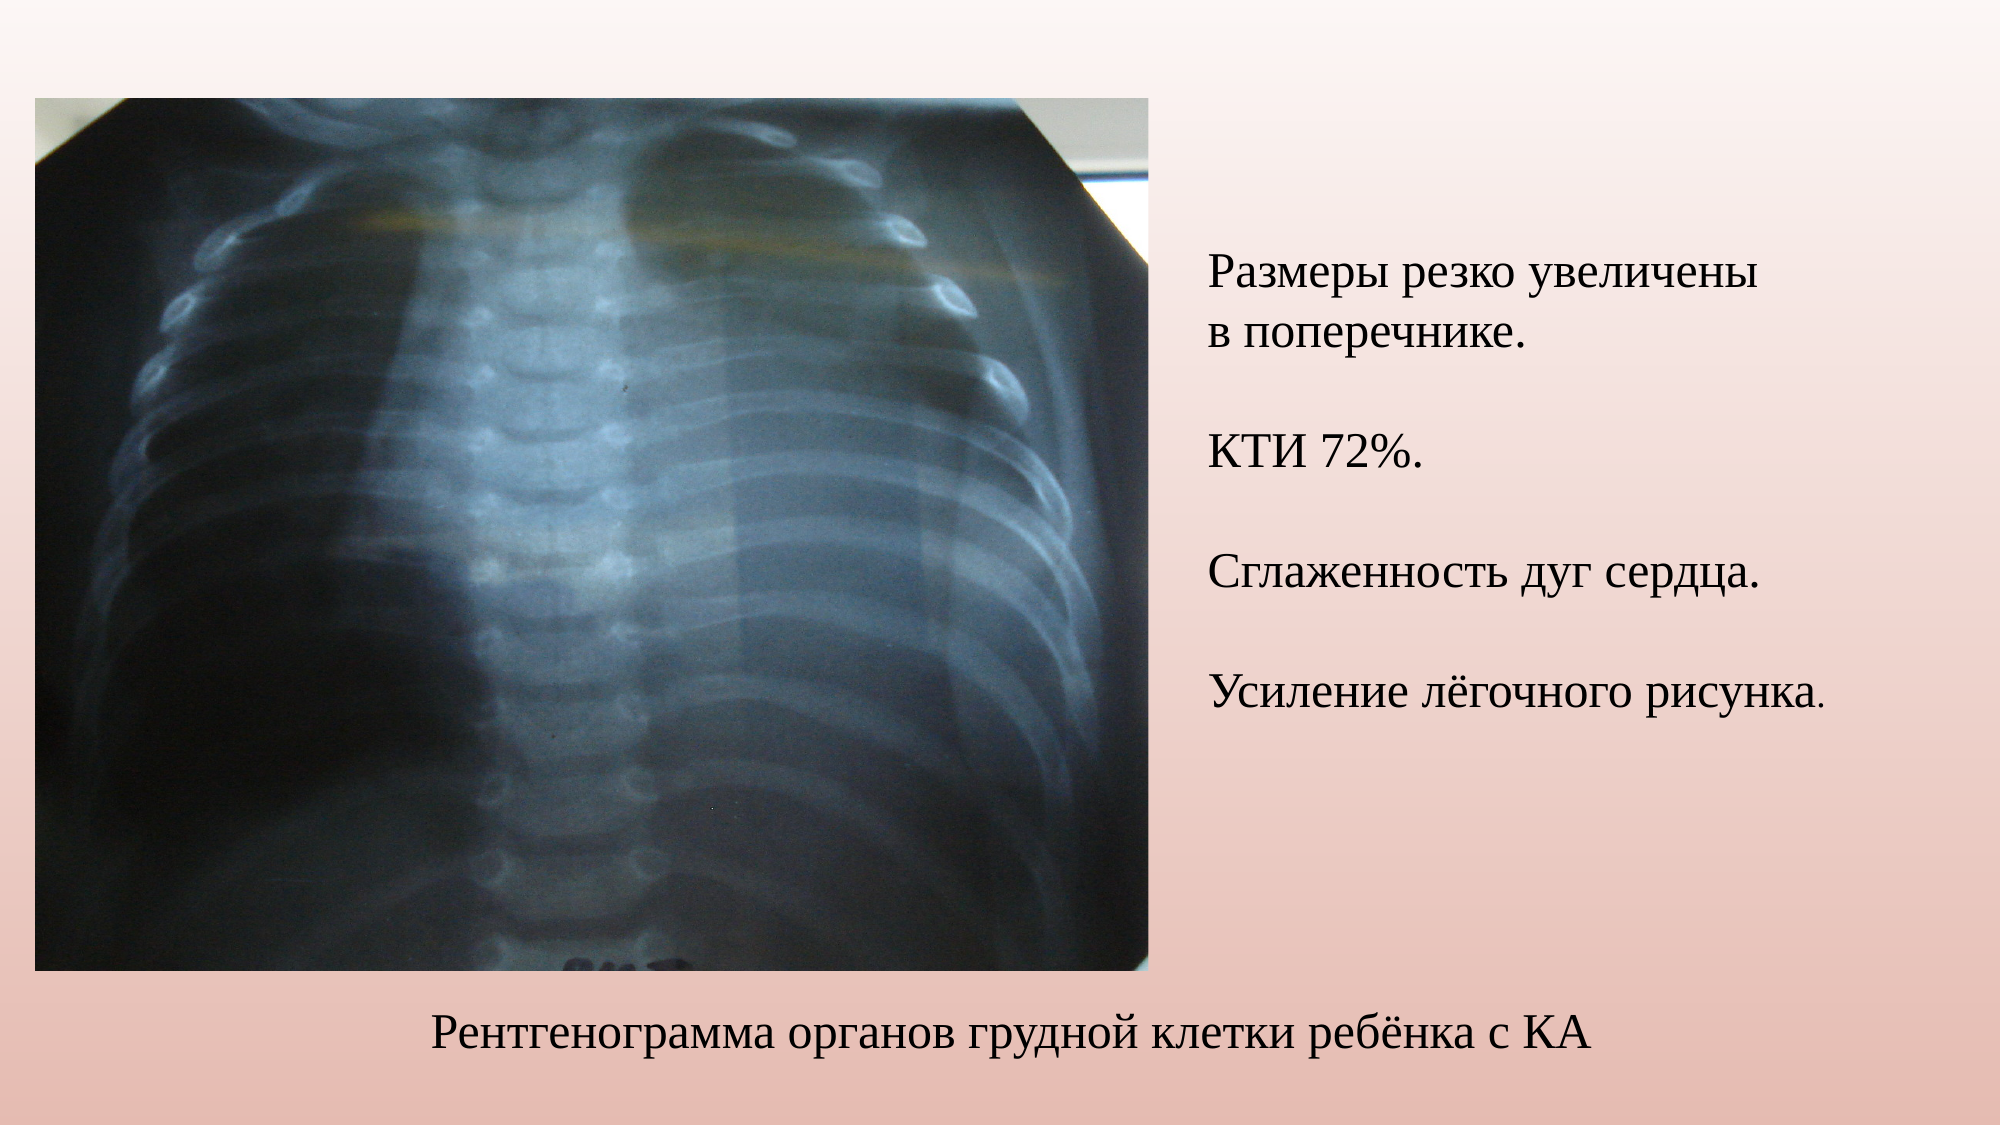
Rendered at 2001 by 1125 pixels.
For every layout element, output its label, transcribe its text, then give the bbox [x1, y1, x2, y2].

picture [34, 98, 1149, 972]
text_box Размеры резко увеличены в поперечнике. КТИ 72%. Сглаженность дуг сердца. Усиление лёгочного рисунка. [1192, 230, 2000, 726]
text_box Рентгенограмма органов грудной клетки ребёнка с КА [63, 991, 1960, 1067]
